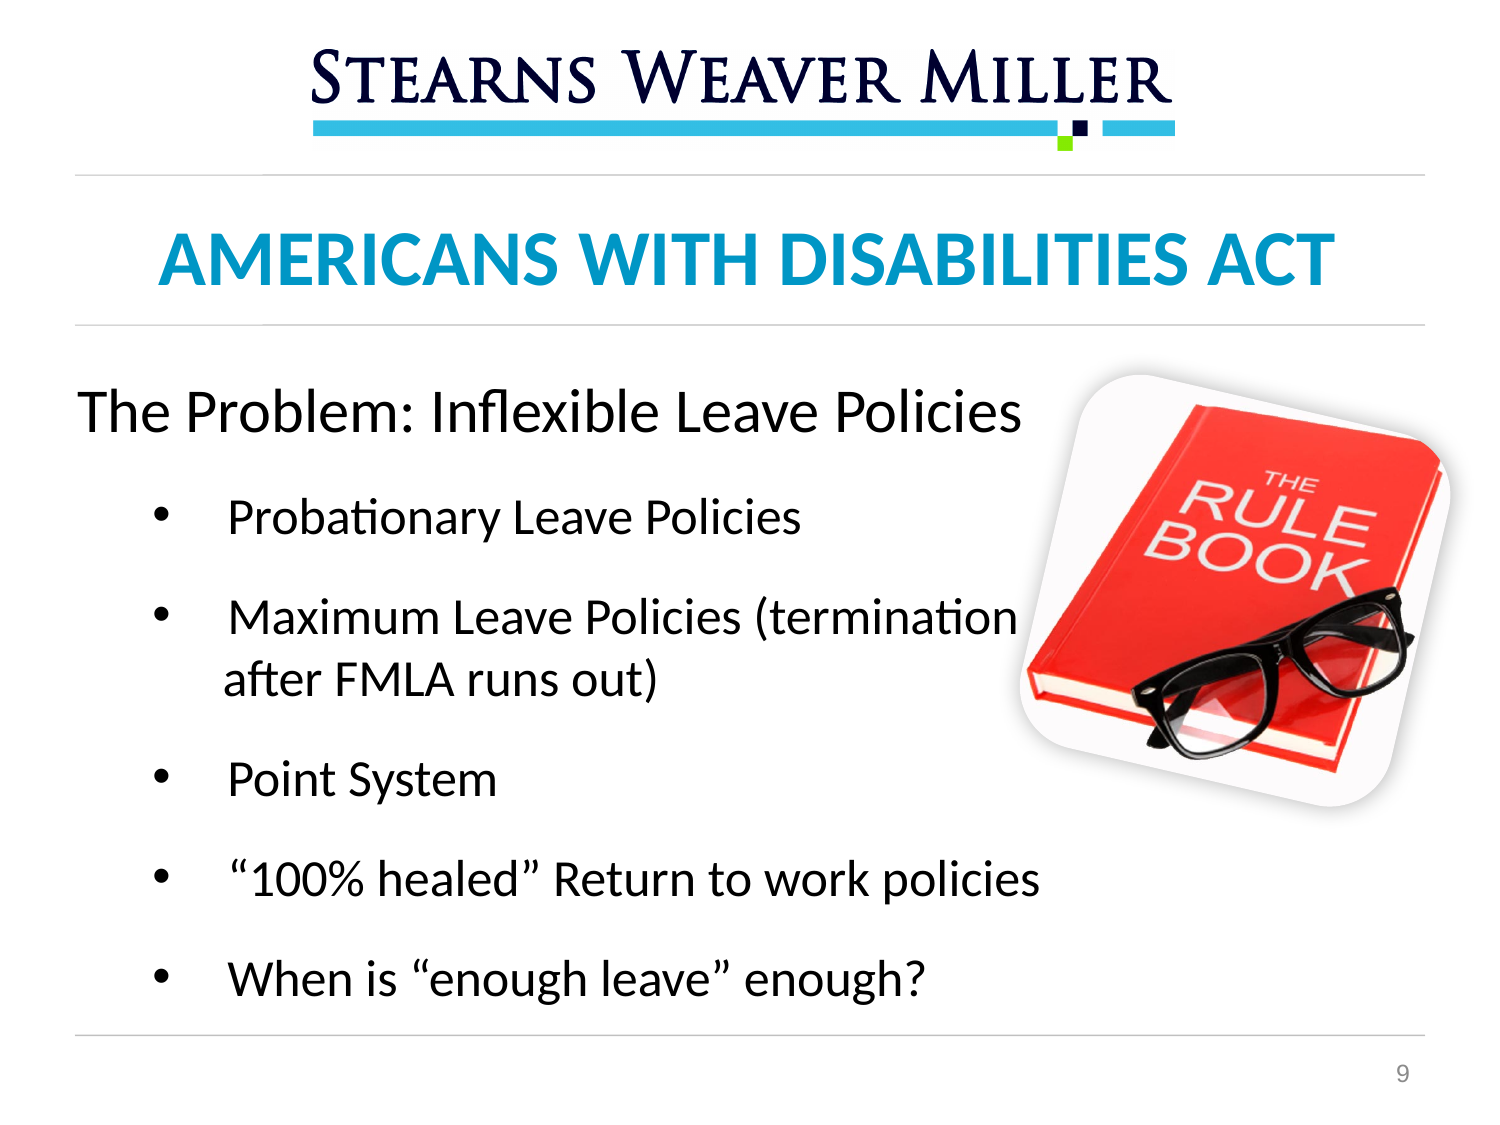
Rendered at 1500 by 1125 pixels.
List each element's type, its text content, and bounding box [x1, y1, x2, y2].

title AMERICANS WITH DISABILITIES ACT [60, 184, 1436, 310]
picture [1019, 374, 1451, 807]
slide_number 9 [1074, 1042, 1425, 1103]
text_box The Problem: Inflexible Leave Policies Probationary Leave Policies Maximum Leave Policies (termination after FMLA runs out) Point System “100% healed” Return to work policies When is “enough leave” enough? [62, 362, 1438, 1080]
picture [312, 49, 1175, 151]
